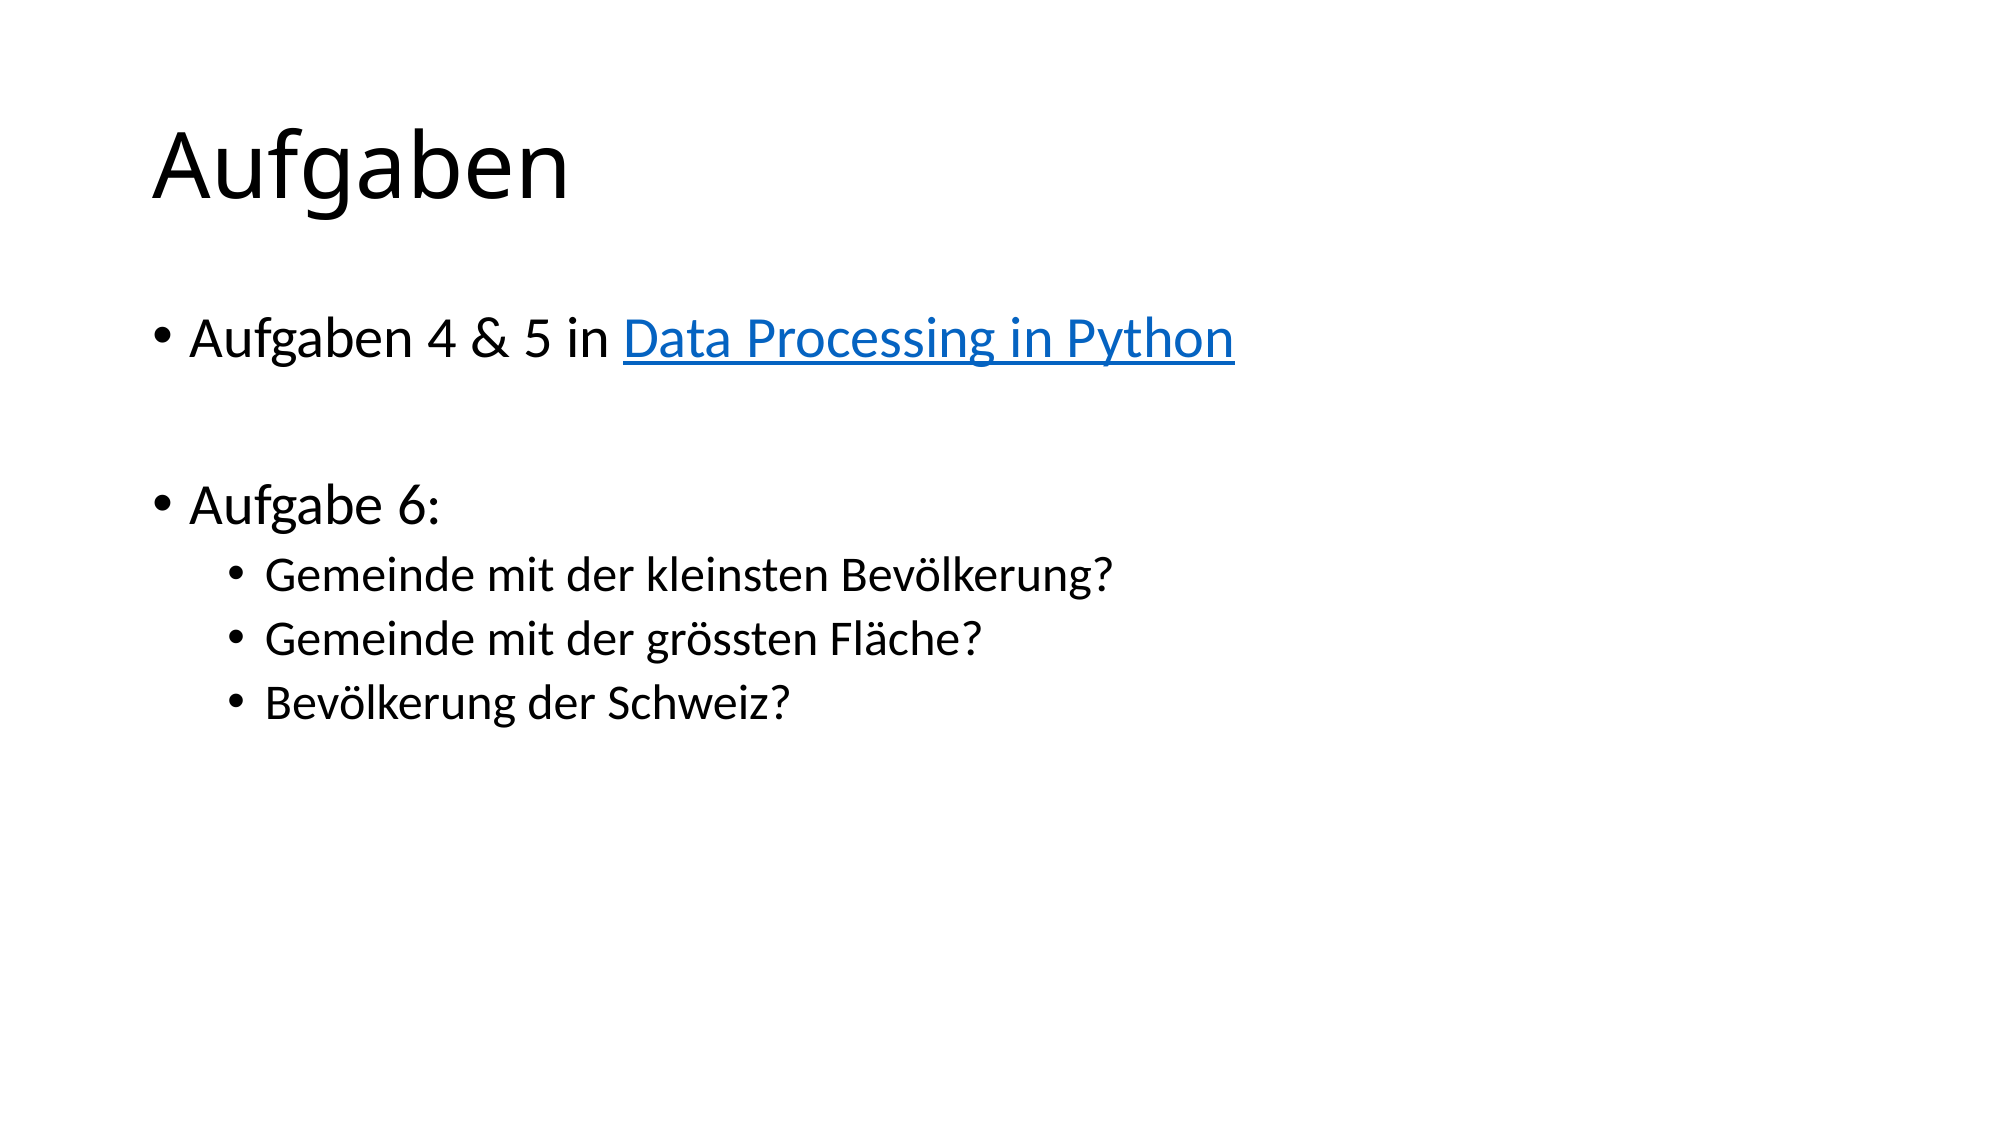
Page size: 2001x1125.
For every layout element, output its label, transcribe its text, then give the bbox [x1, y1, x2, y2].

title Aufgaben [137, 59, 1863, 278]
list Aufgaben 4 & 5 in Data Processing in Python Aufgabe 6: Gemeinde mit der kleinsten Bevölkerung? Gemeinde mit der grössten Fläche? Bevölkerung der Schweiz? [137, 299, 1863, 1014]
